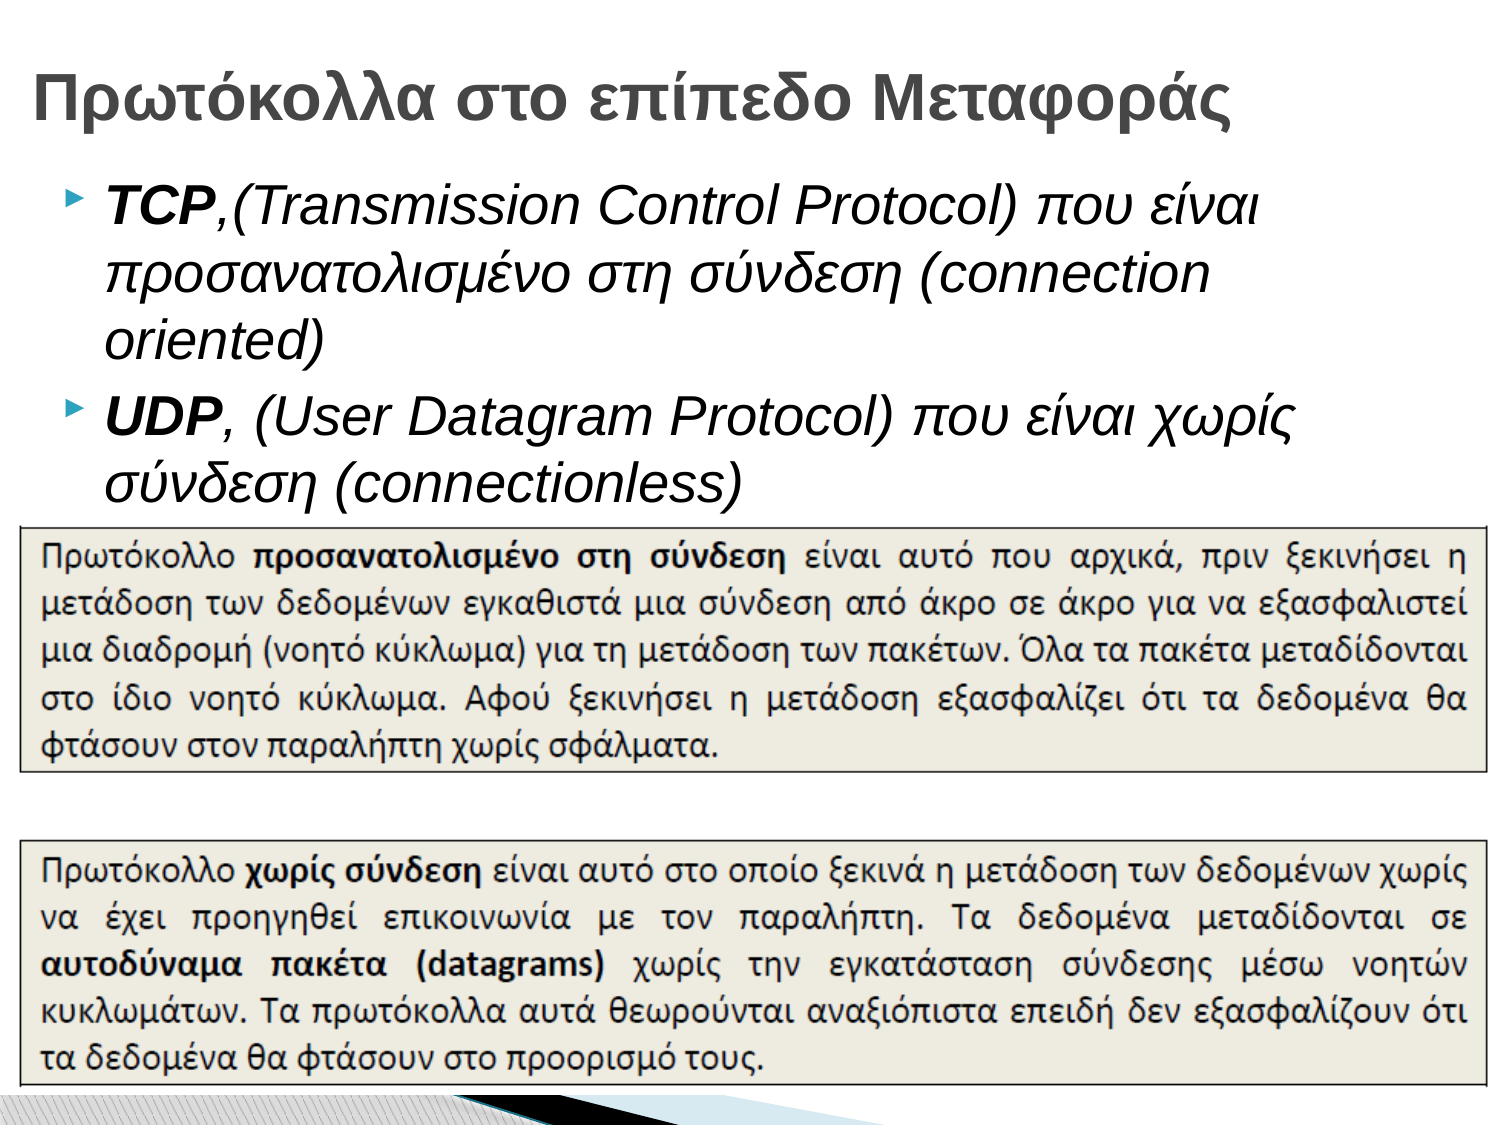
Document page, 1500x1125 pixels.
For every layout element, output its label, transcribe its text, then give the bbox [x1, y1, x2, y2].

list TCP,(Transmission Control Protocol) που είναι προσανατολισμένο στη σύνδεση (connection oriented) UDP, (User Datagram Protocol) που είναι χωρίς σύνδεση (connectionless) [29, 160, 1380, 514]
title Πρωτόκολλα στο επίπεδο Μεταφοράς [17, 0, 1368, 188]
picture [0, 514, 1500, 1096]
